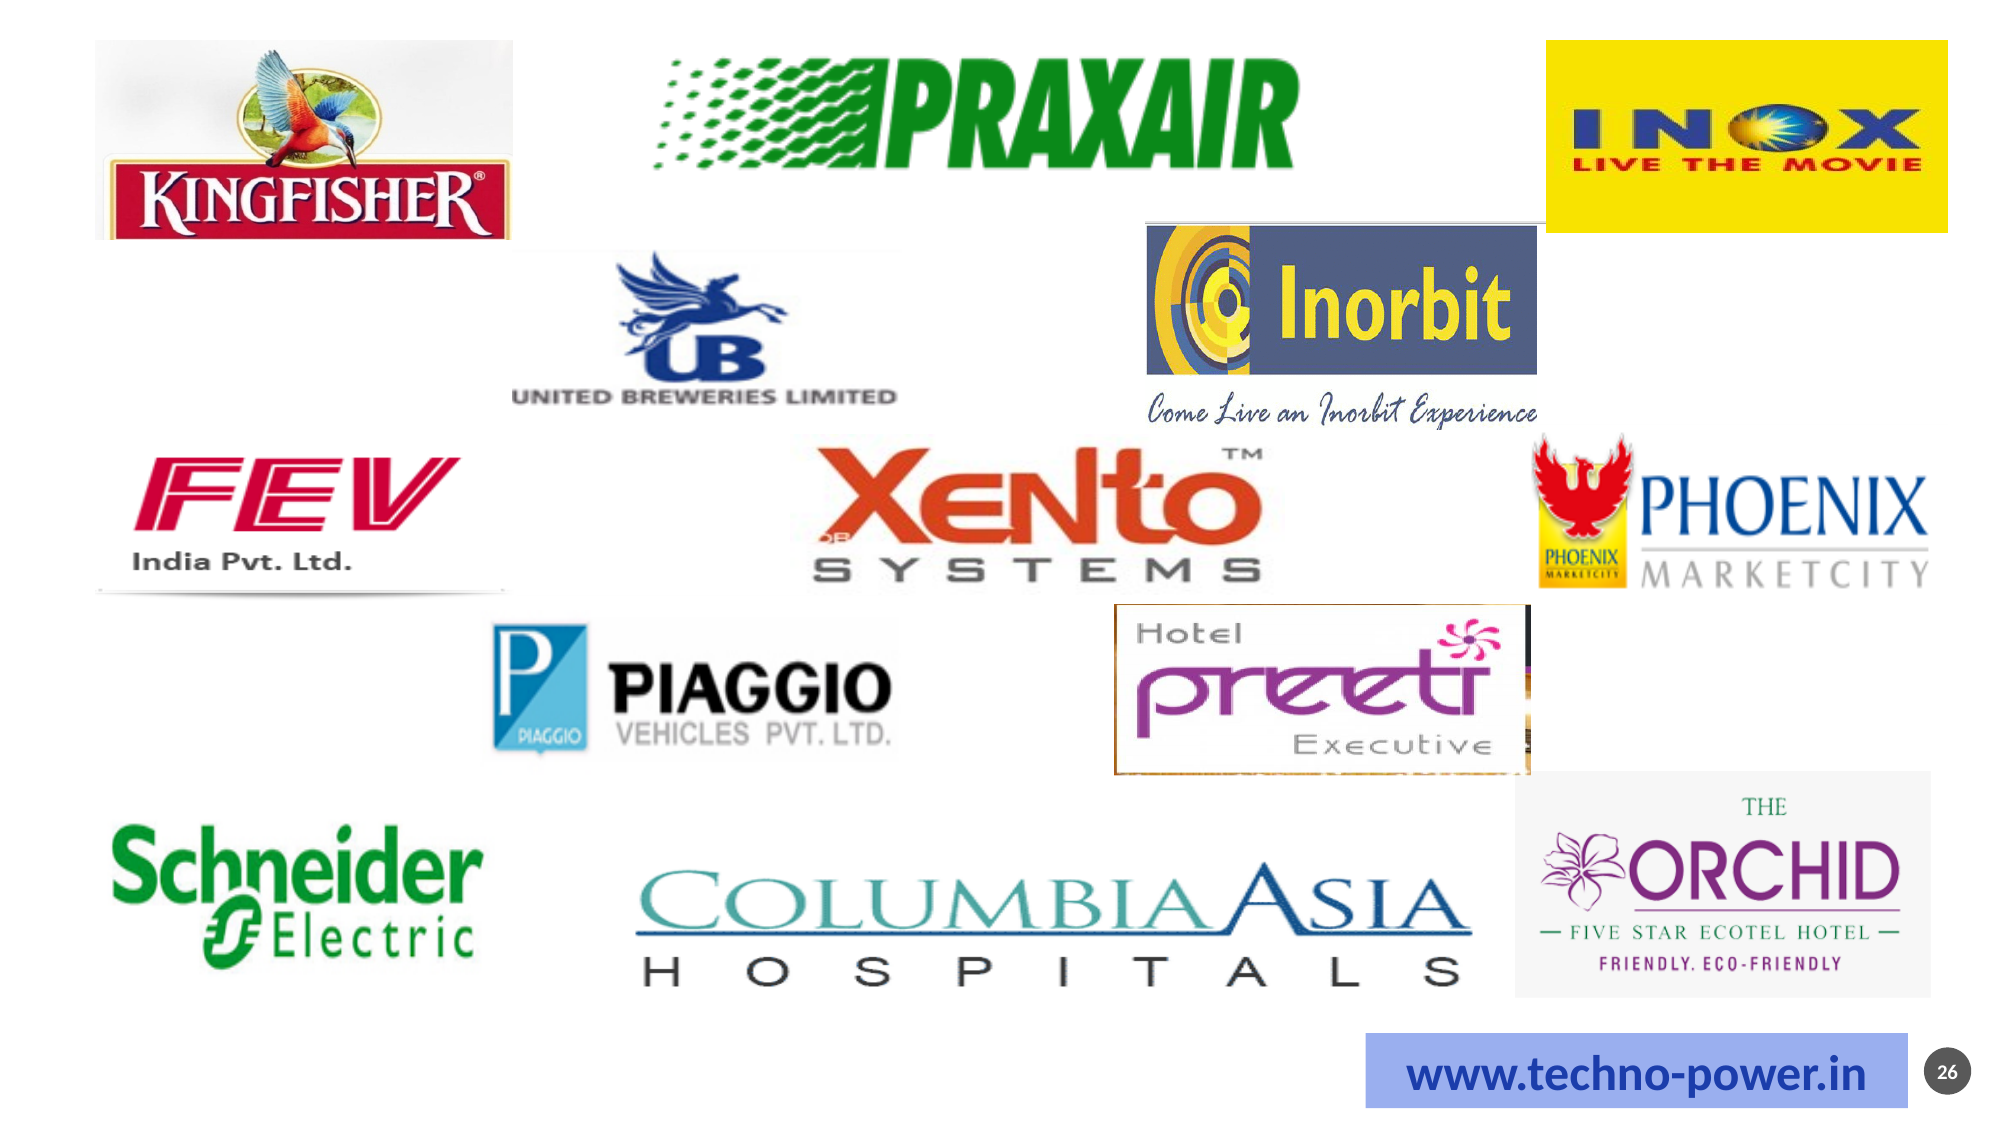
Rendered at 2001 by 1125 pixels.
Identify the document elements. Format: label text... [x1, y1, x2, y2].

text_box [95, 40, 1948, 1000]
text_box www.techno-power.in [1365, 1033, 1908, 1109]
slide_number 26 [1923, 1047, 1972, 1095]
